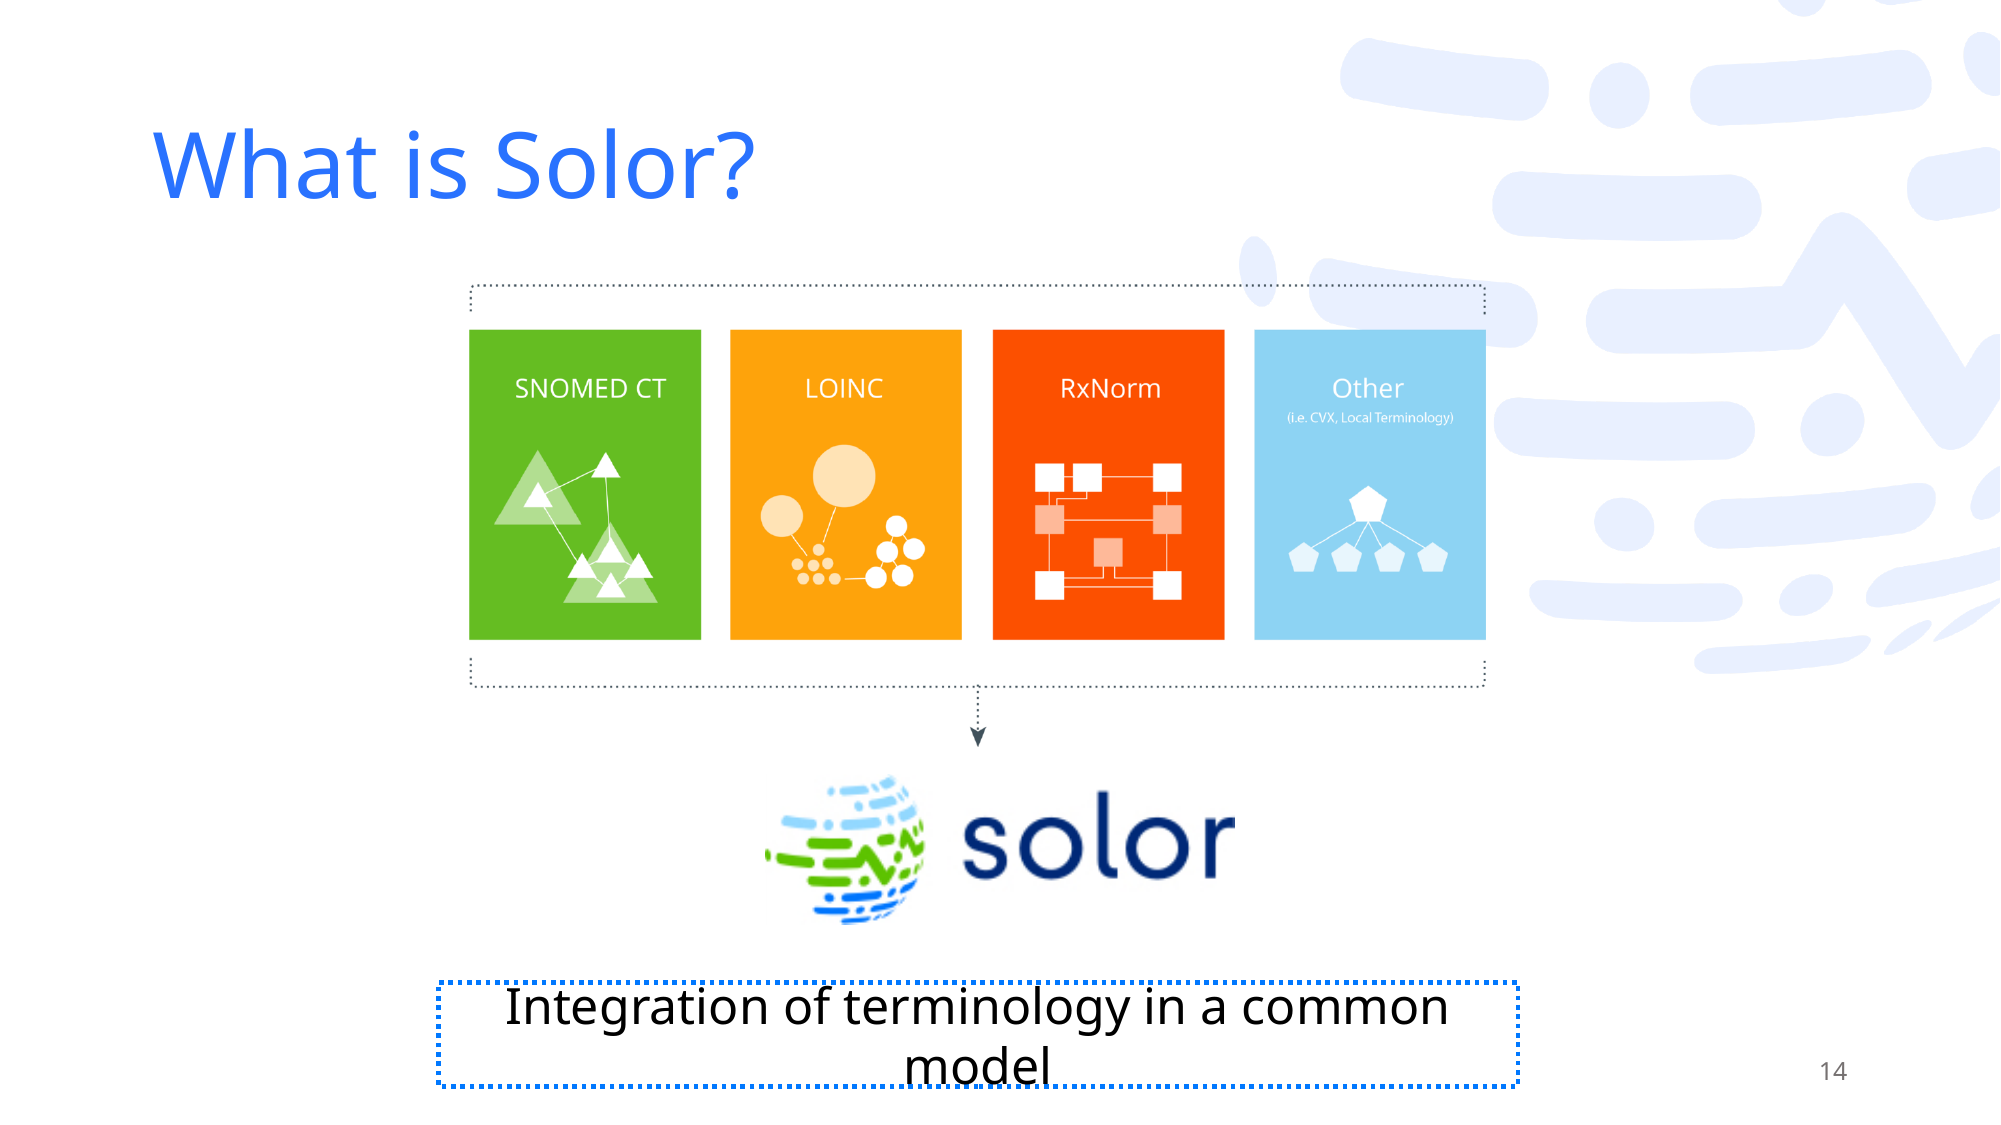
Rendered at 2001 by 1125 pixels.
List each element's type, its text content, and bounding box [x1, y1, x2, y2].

picture [469, 0, 2000, 747]
text_box Integration of terminology in a common model [438, 982, 1519, 1087]
picture [765, 774, 1235, 925]
title What is Solor? [137, 59, 1863, 278]
slide_number 14 [1412, 1042, 1863, 1103]
